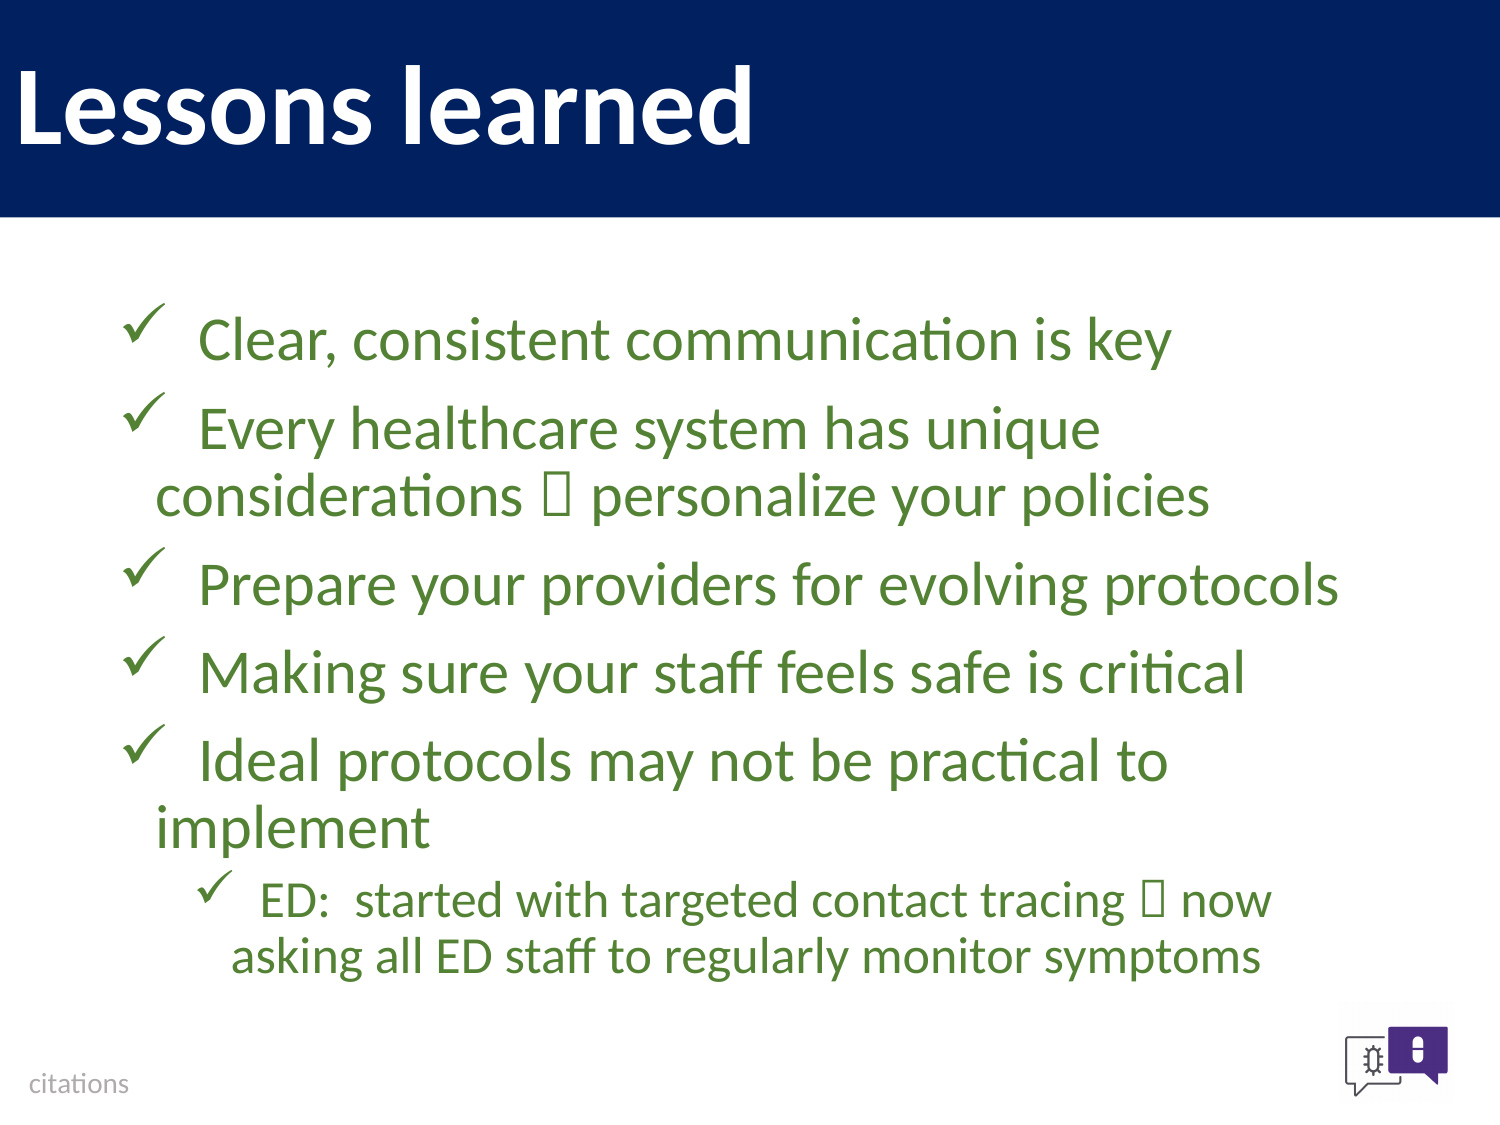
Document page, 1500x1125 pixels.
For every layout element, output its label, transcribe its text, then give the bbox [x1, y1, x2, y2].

list Clear, consistent communication is key Every healthcare system has unique considerations  personalize your policies Prepare your providers for evolving protocols Making sure your staff feels safe is critical Ideal protocols may not be practical to implement ED: started with targeted contact tracing  now asking all ED staff to regularly monitor symptoms [103, 299, 1397, 1014]
picture [1339, 1002, 1454, 1103]
title Lessons learned [0, 0, 1500, 218]
